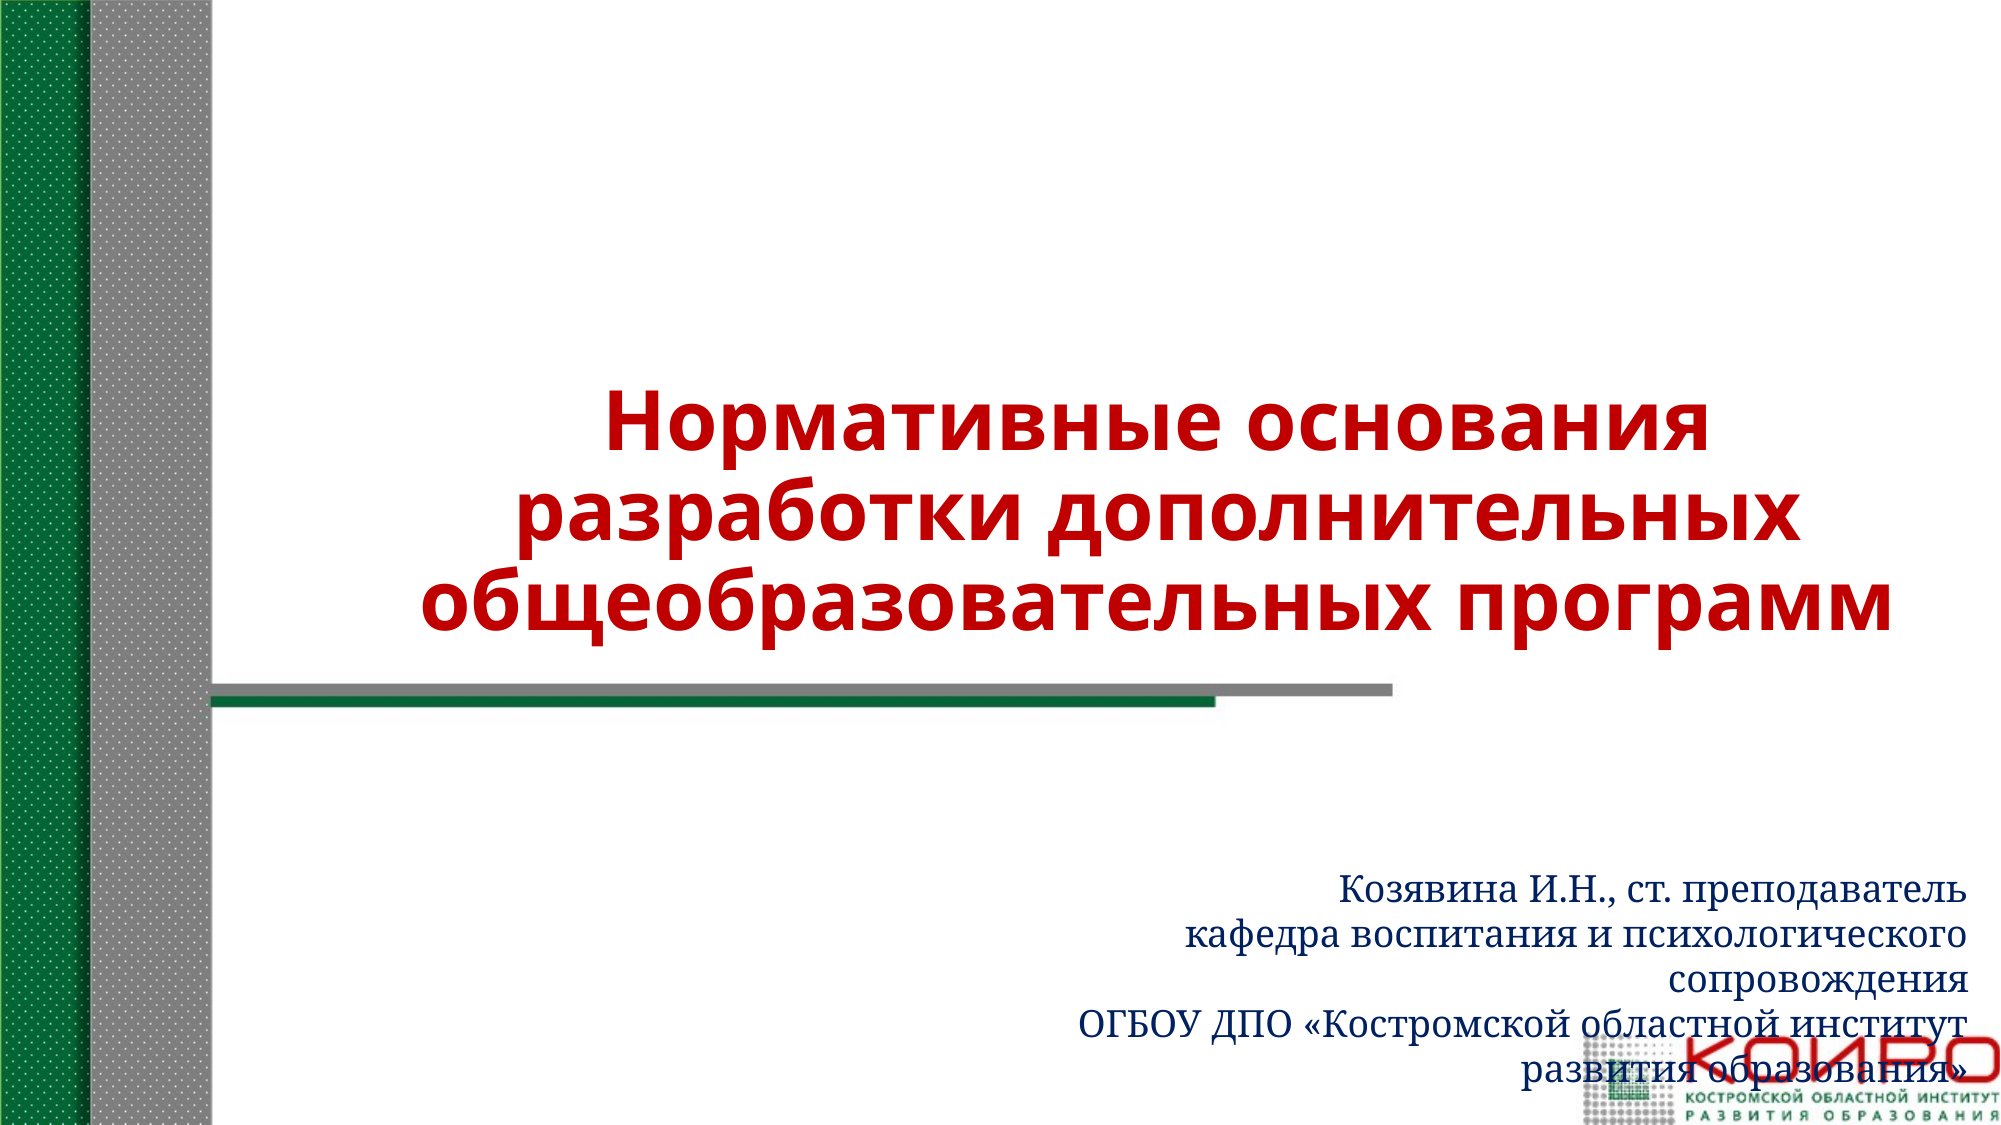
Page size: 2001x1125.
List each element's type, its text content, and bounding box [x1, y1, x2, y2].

text_box Козявина И.Н., ст. преподаватель кафедра воспитания и психологического сопровождения ОГБОУ ДПО «Костромской областной институт развития образования» [983, 858, 1984, 1098]
picture [0, 0, 2001, 1125]
title Нормативные основания разработки дополнительных общеобразовательных программ [345, 264, 1971, 657]
